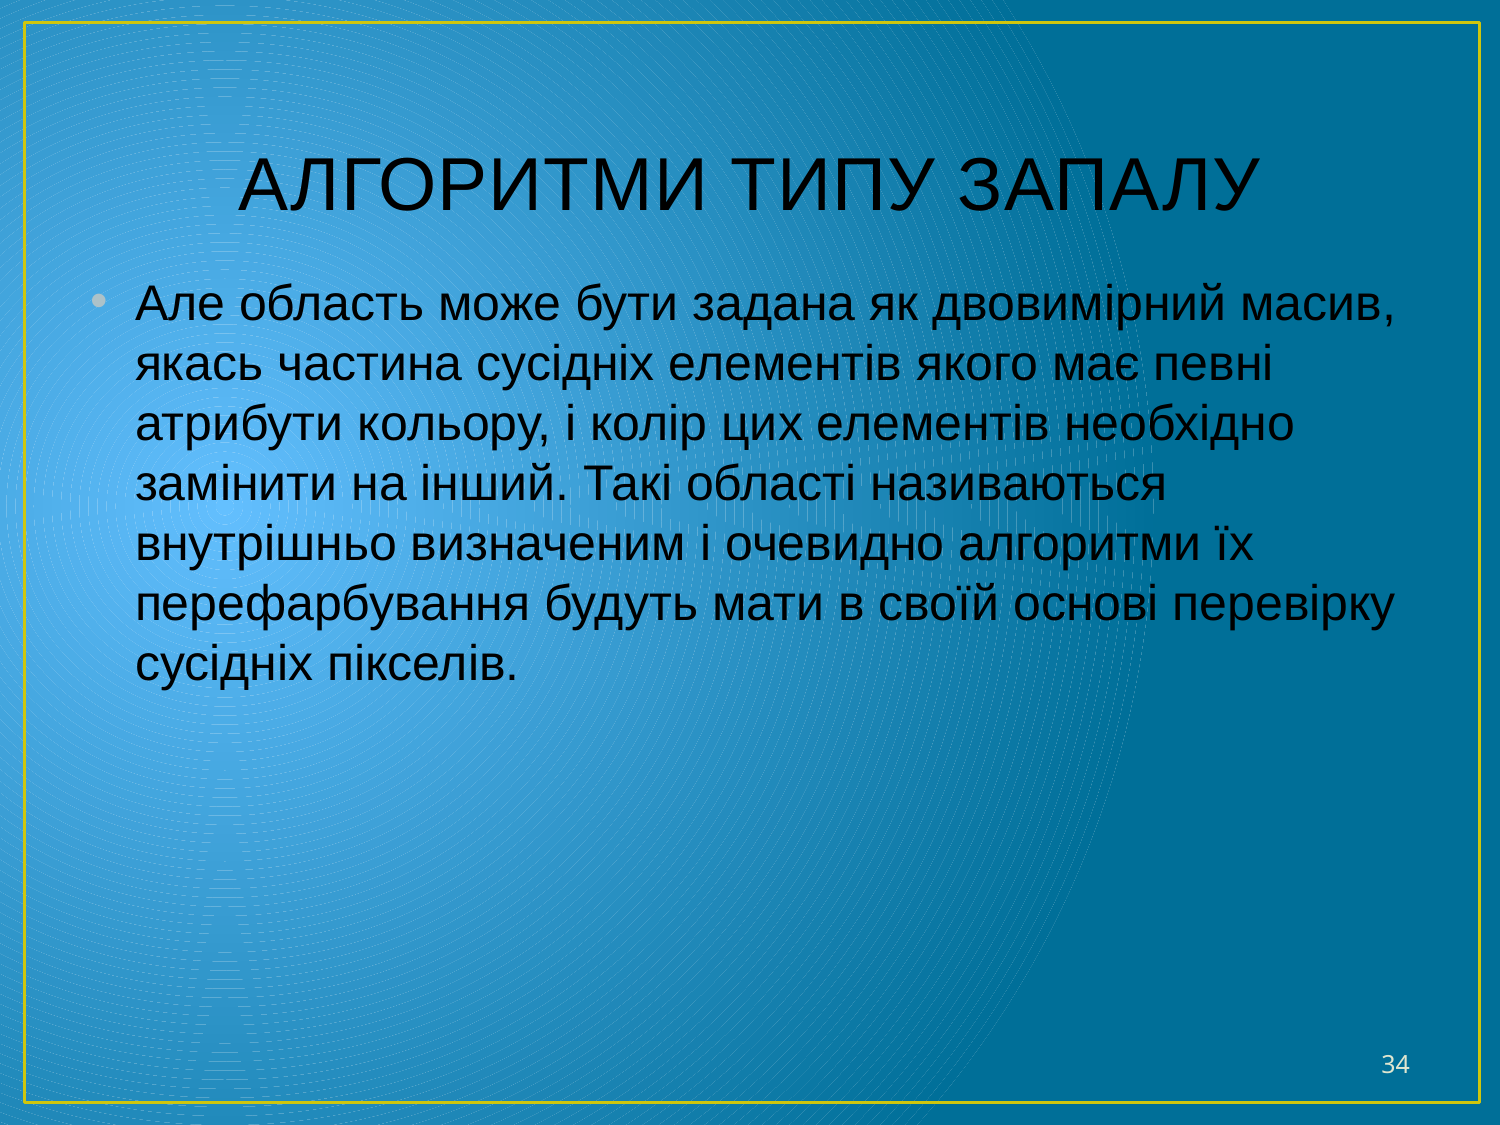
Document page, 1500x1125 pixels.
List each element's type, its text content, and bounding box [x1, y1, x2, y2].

slide_number 34 [1074, 1035, 1425, 1096]
title АЛГОРИТМИ ТИПУ ЗАПАЛУ [75, 45, 1425, 233]
list Але область може бути задана як двовимірний масив, якась частина сусідніх елементів якого має певні атрибути кольору, і колір цих елементів необхідно замінити на інший. Такі області називаються внутрішньо визначеним і очевидно алгоритми їх перефарбування будуть мати в своїй основі перевірку сусідніх пікселів. [75, 262, 1425, 1005]
